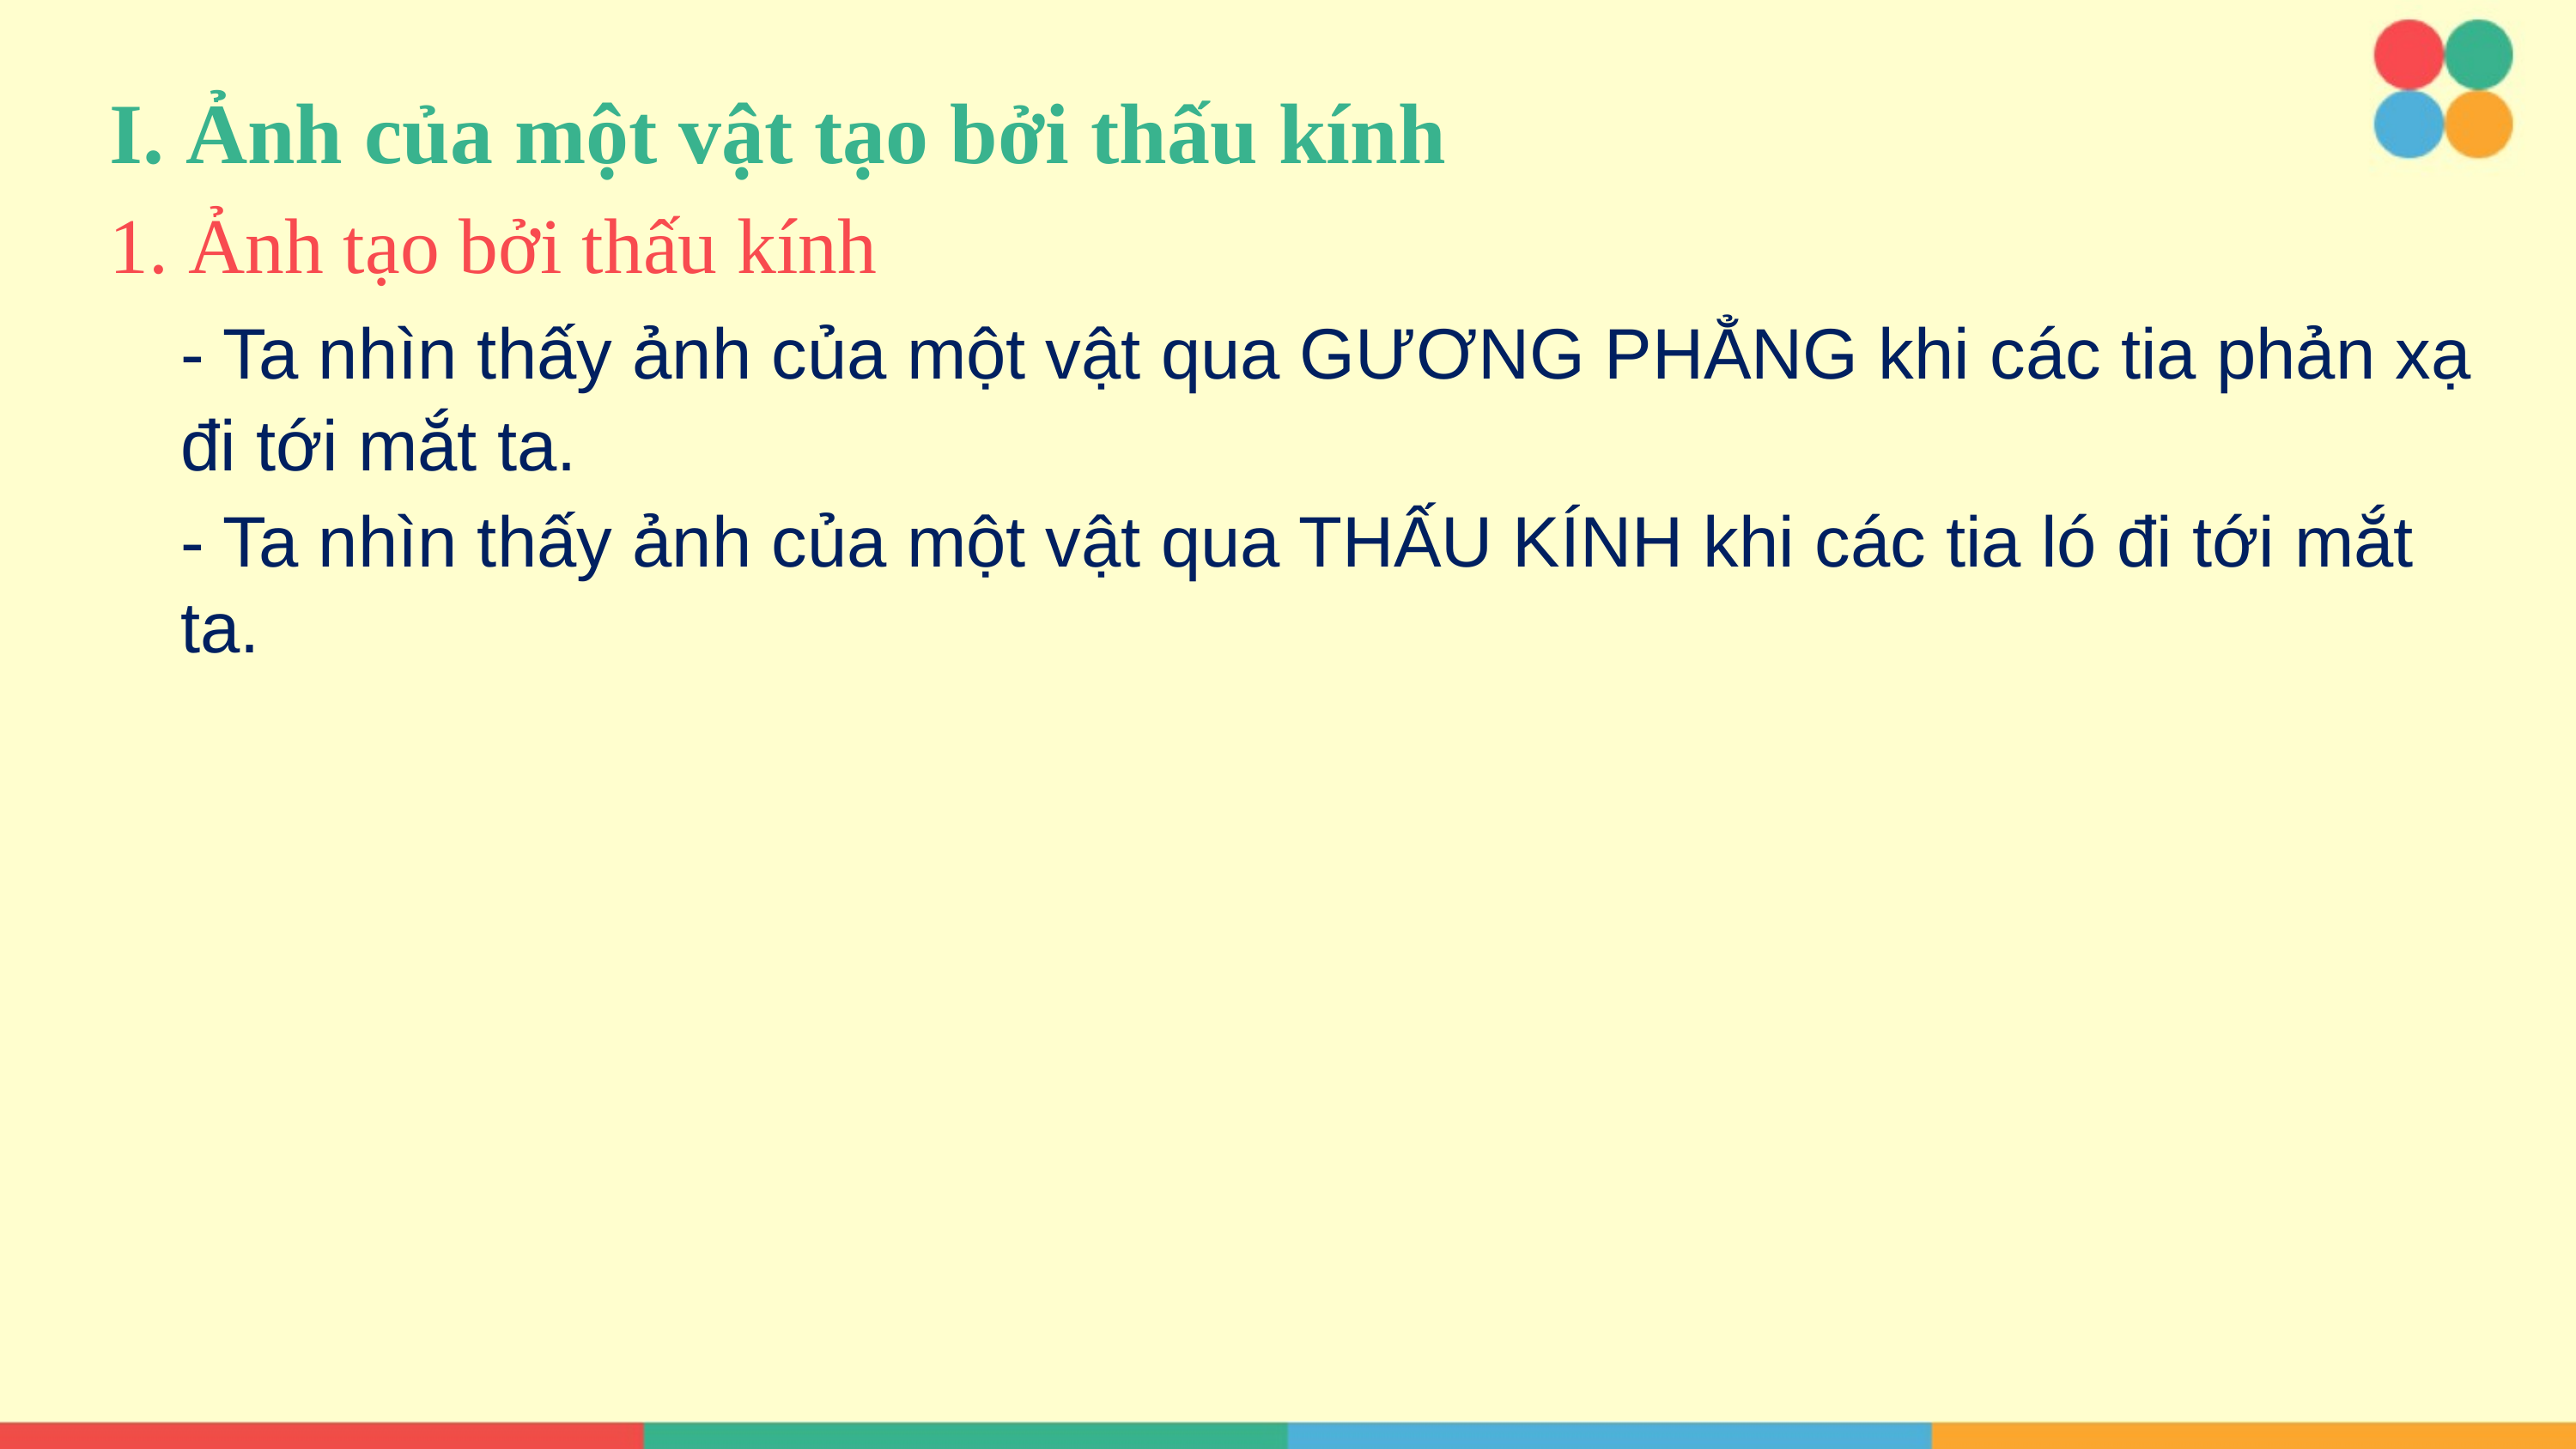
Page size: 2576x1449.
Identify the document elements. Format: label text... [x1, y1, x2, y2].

picture [0, 1421, 2576, 1449]
text_box 1. Ảnh tạo bởi thấu kính [96, 188, 2061, 295]
text_box - Ta nhìn thấy ảnh của một vật qua GƯƠNG PHẲNG khi các tia phản xạ đi tới mắt ta. - Ta nhìn thấy ảnh của một vật qua THẤU KÍNH khi các tia ló đi tới mắt ta. [167, 294, 2506, 674]
text_box I. Ảnh của một vật tạo bởi thấu kính [96, 70, 2335, 187]
picture [2339, 0, 2576, 225]
